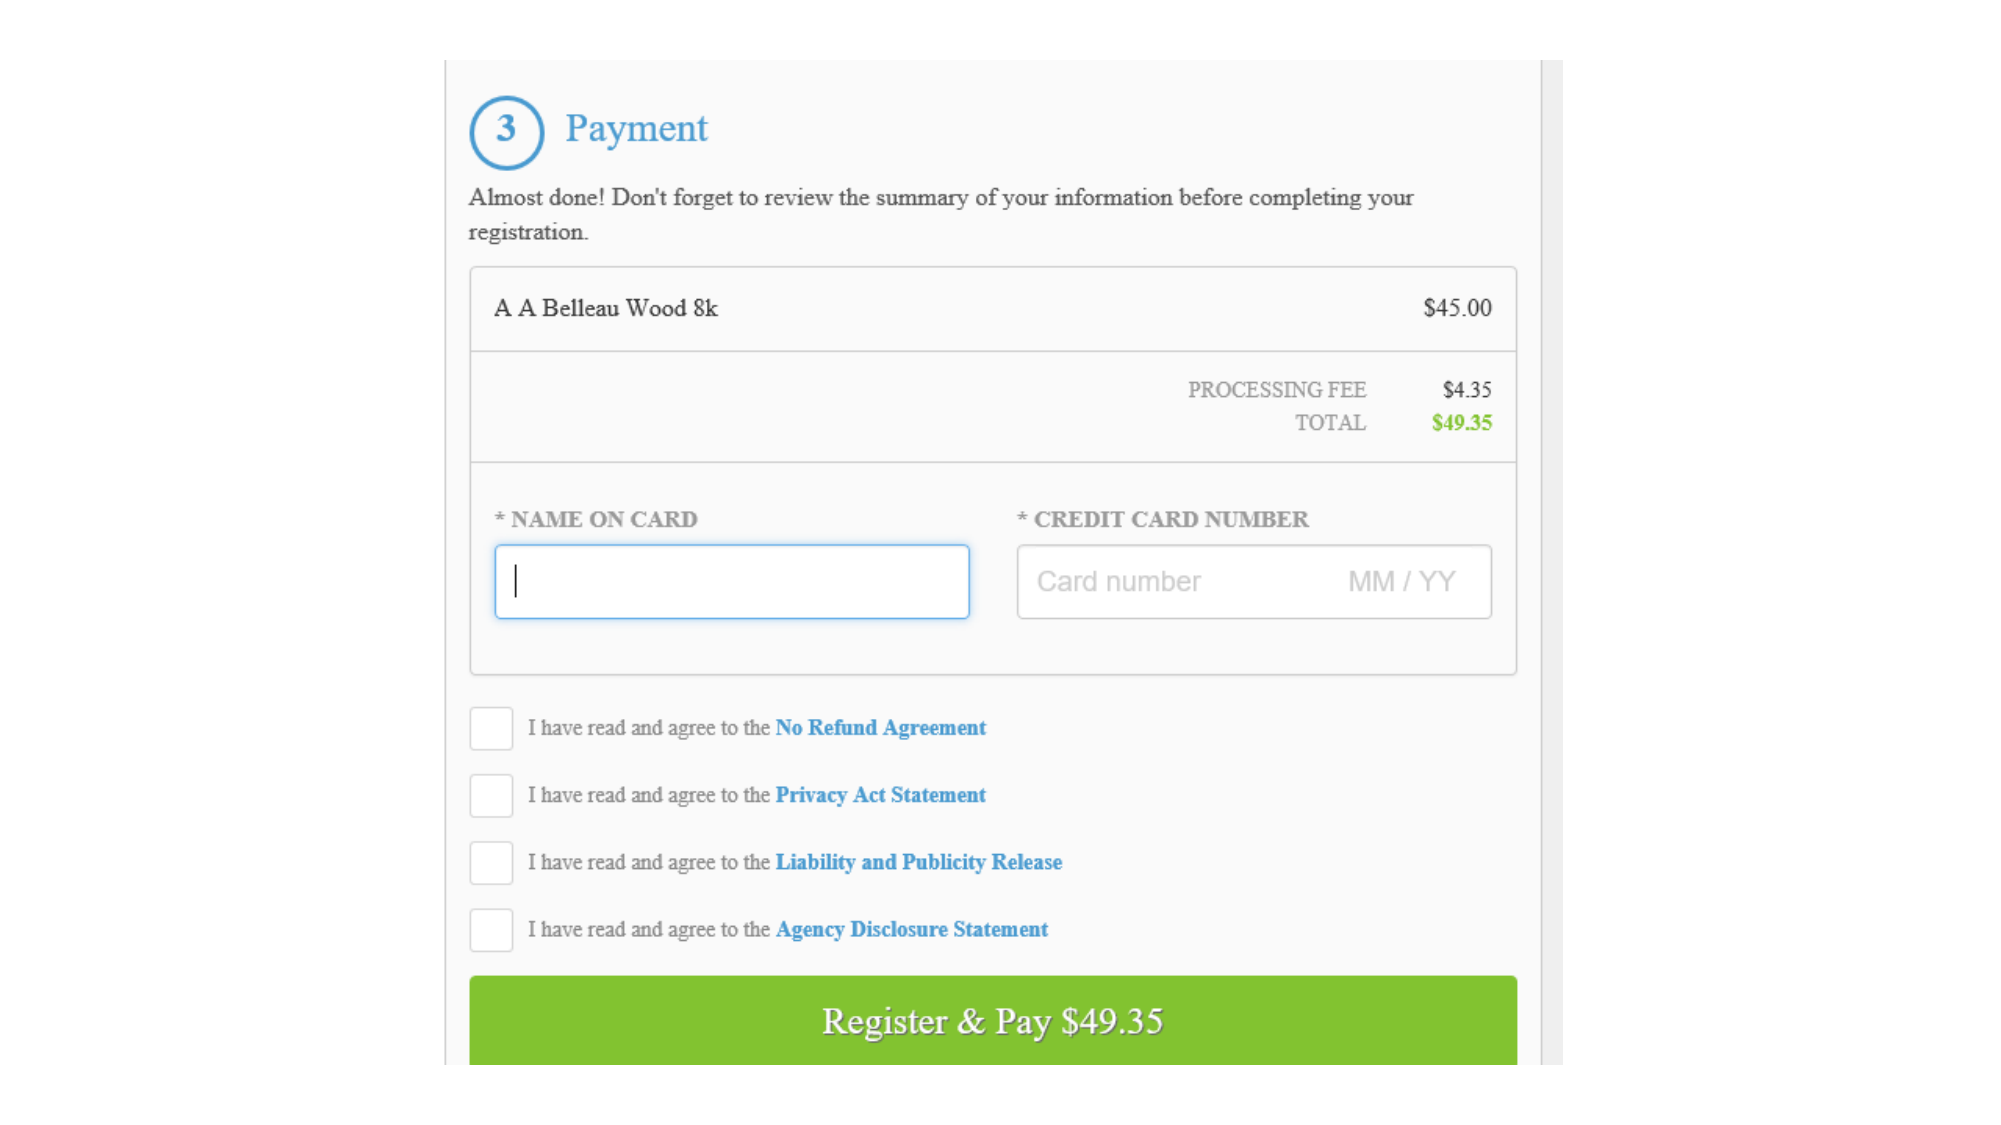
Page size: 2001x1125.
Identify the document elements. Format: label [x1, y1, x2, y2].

picture [437, 60, 1563, 1065]
